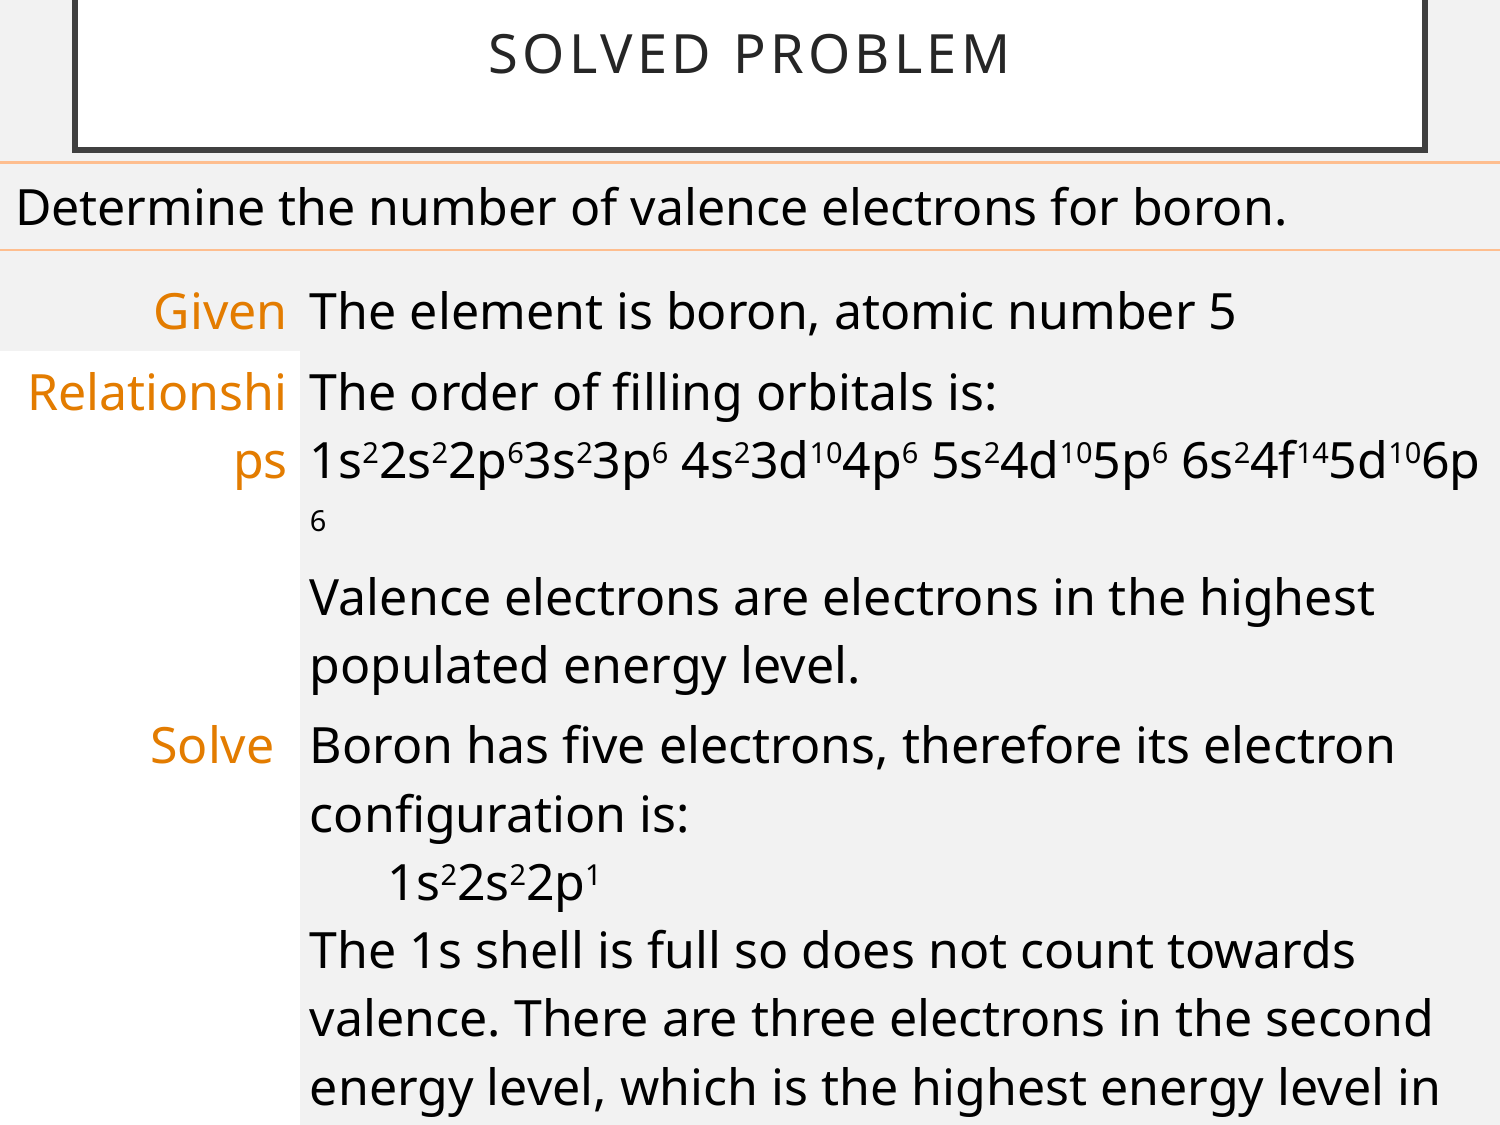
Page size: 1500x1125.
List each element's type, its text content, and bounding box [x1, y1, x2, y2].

table_cell Boron has five electrons, therefore its electron configuration is: 1s22s22p1 The 1s shell is full so does not count towards valence. There are three electrons in the second energy level, which is the highest energy level in boron's configuration. [300, 704, 1500, 1125]
table_cell Relationships [0, 351, 300, 704]
title Solved problem [72, 0, 1428, 153]
table_cell The order of filling orbitals is: 1s22s22p63s23p6 4s23d104p6 5s24d105p6 6s24f145d106p6 Valence electrons are electrons in the highest populated energy level. [300, 351, 1500, 704]
table_header Determine the number of valence electrons for boron. [0, 164, 1500, 249]
table_header Given [0, 270, 300, 351]
table_cell Solve [0, 704, 300, 1125]
table_header The element is boron, atomic number 5 [300, 270, 1500, 351]
